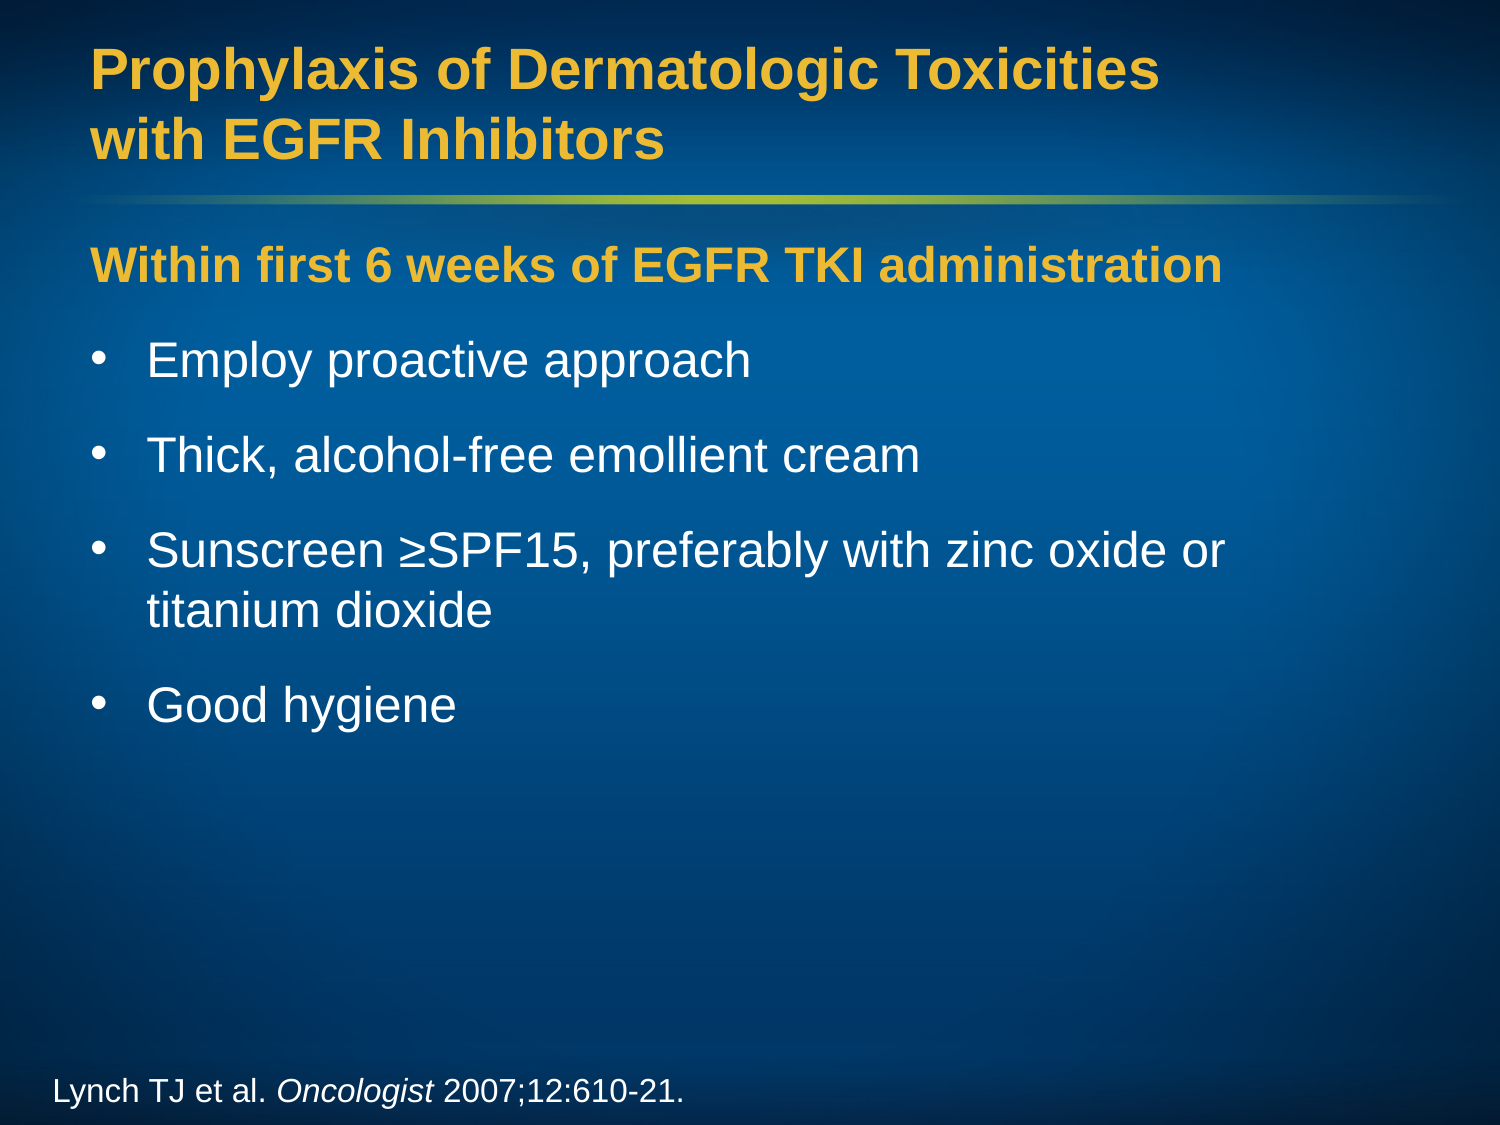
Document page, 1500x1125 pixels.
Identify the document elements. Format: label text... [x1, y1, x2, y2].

picture [0, 0, 1500, 1125]
title Prophylaxis of Dermatologic Toxicities with EGFR Inhibitors [75, 7, 1425, 196]
text_box Lynch TJ et al. Oncologist 2007;12:610-21. [37, 1062, 1426, 1122]
list Within first 6 weeks of EGFR TKI administration Employ proactive approach Thick, alcohol-free emollient cream Sunscreen ≥SPF15, preferably with zinc oxide or titanium dioxide Good hygiene [75, 224, 1425, 1062]
